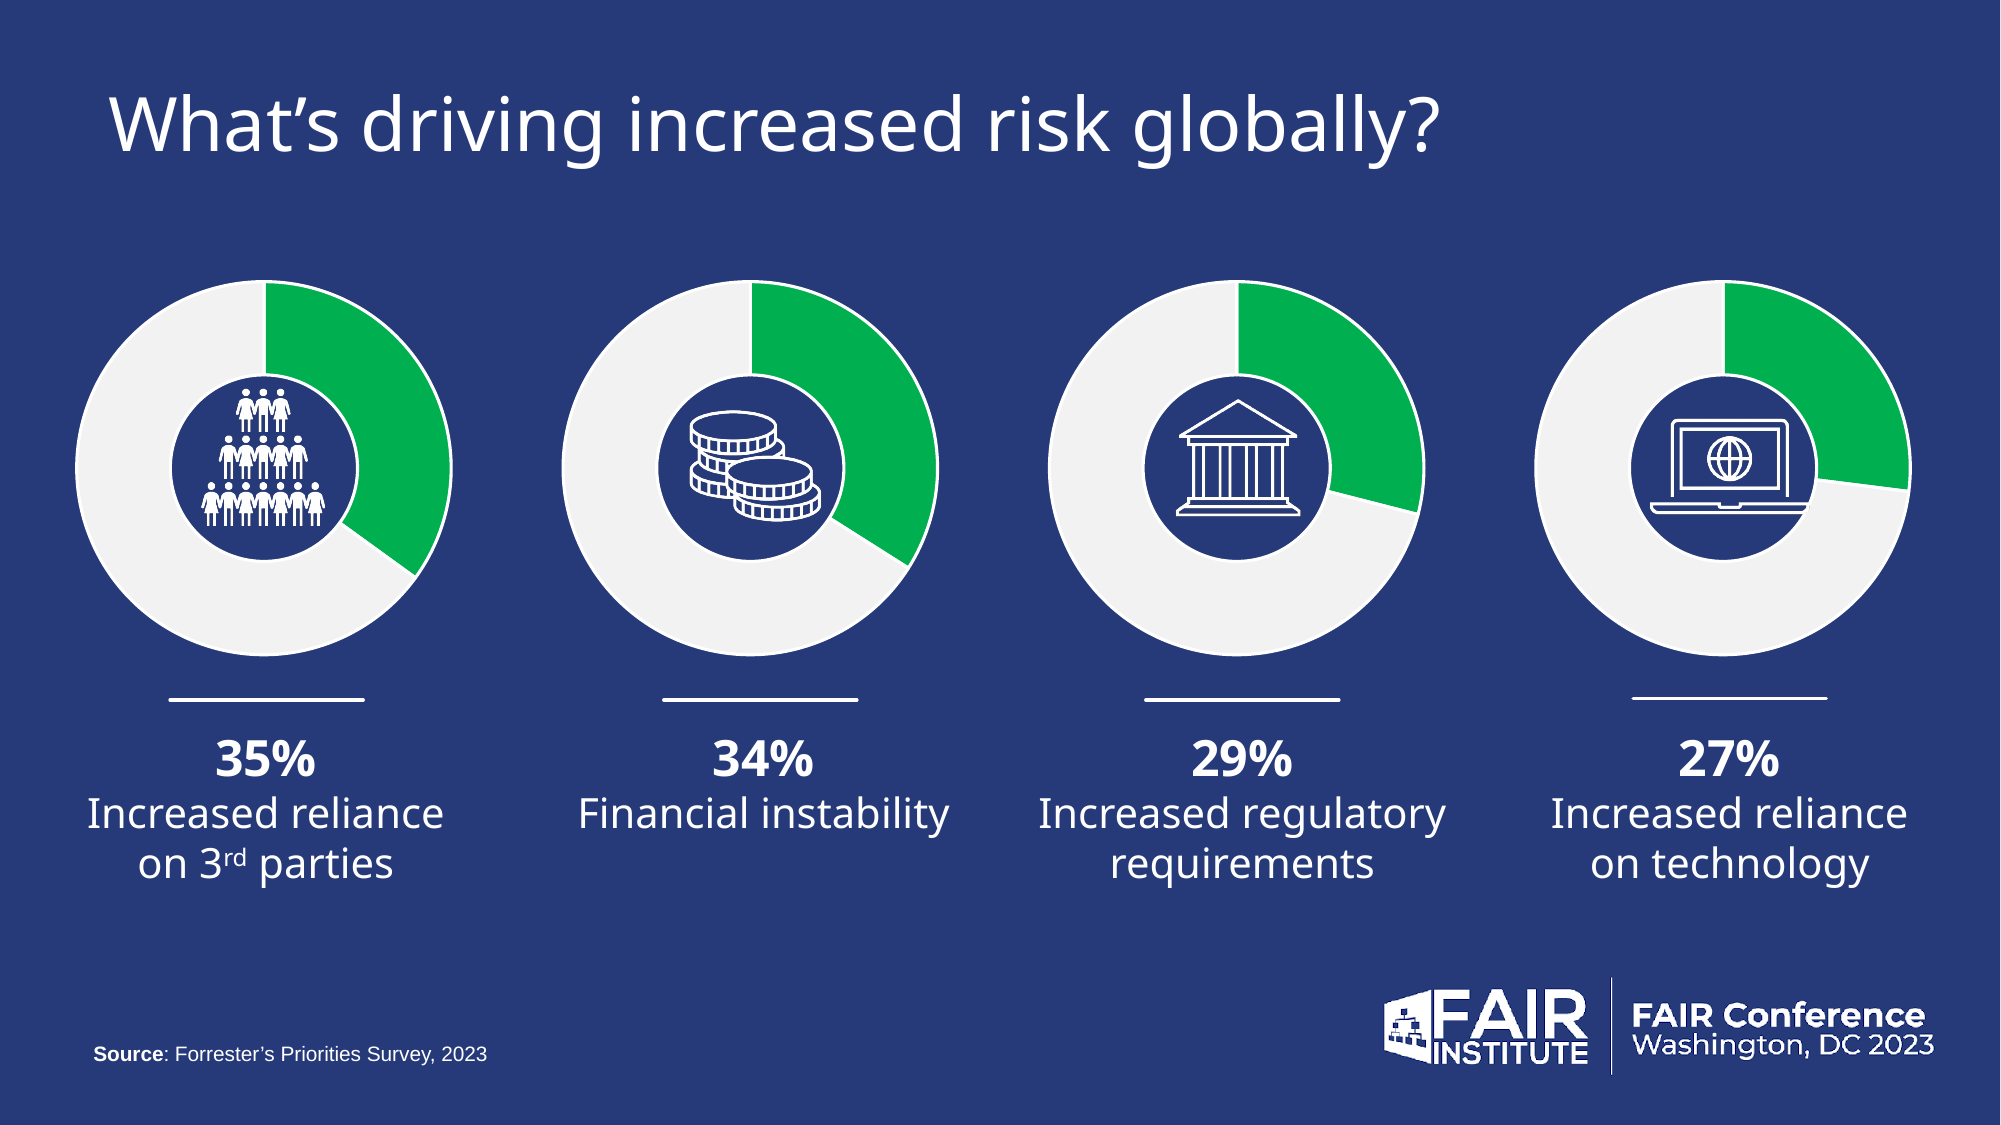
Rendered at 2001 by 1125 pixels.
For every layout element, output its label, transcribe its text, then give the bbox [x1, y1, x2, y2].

text_box 27% Increased reliance on technology [1537, 726, 1922, 877]
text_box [1439, 258, 2000, 699]
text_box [0, 258, 590, 701]
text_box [1076, 258, 1438, 701]
text_box 35% Increased reliance on 3rd parties [78, 726, 454, 877]
text_box 29% Increased regulatory requirements [1029, 726, 1455, 877]
picture [1646, 382, 1813, 550]
text_box What’s driving increased risk globally? [93, 59, 1863, 195]
picture [0, 0, 2001, 1125]
picture [1159, 378, 1317, 537]
text_box 34% Financial instability [564, 726, 963, 877]
text_box Source: Forrester’s Priorities Survey, 2023 [78, 1035, 844, 1125]
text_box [590, 258, 1076, 701]
